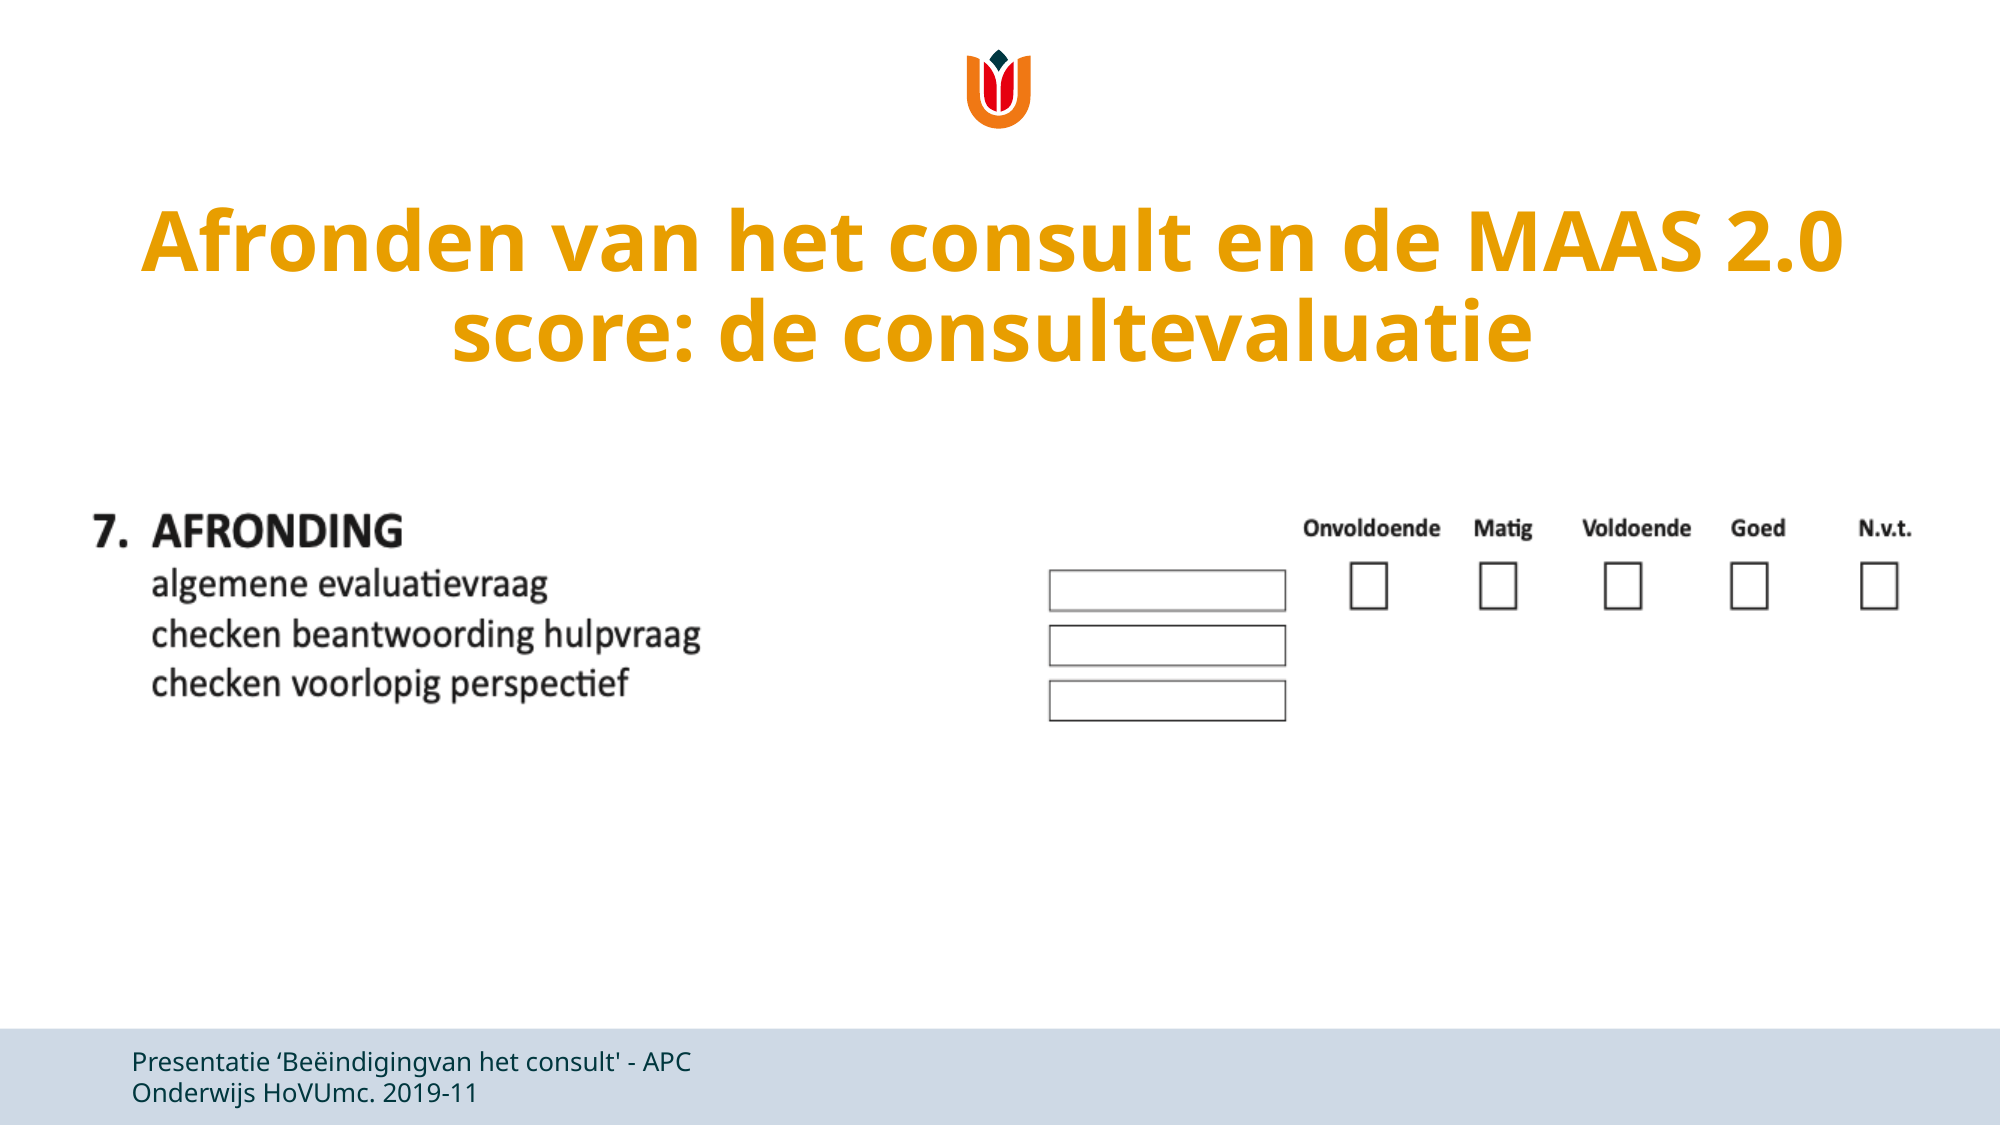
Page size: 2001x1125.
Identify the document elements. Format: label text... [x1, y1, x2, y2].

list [60, 489, 1940, 755]
title Afronden van het consult en de MAAS 2.0 score: de consultevaluatie [110, 180, 1877, 398]
footer Presentatie ‘Beëindigingvan het consult' - APC Onderwijs HoVUmc. 2019-11 [116, 1046, 792, 1107]
